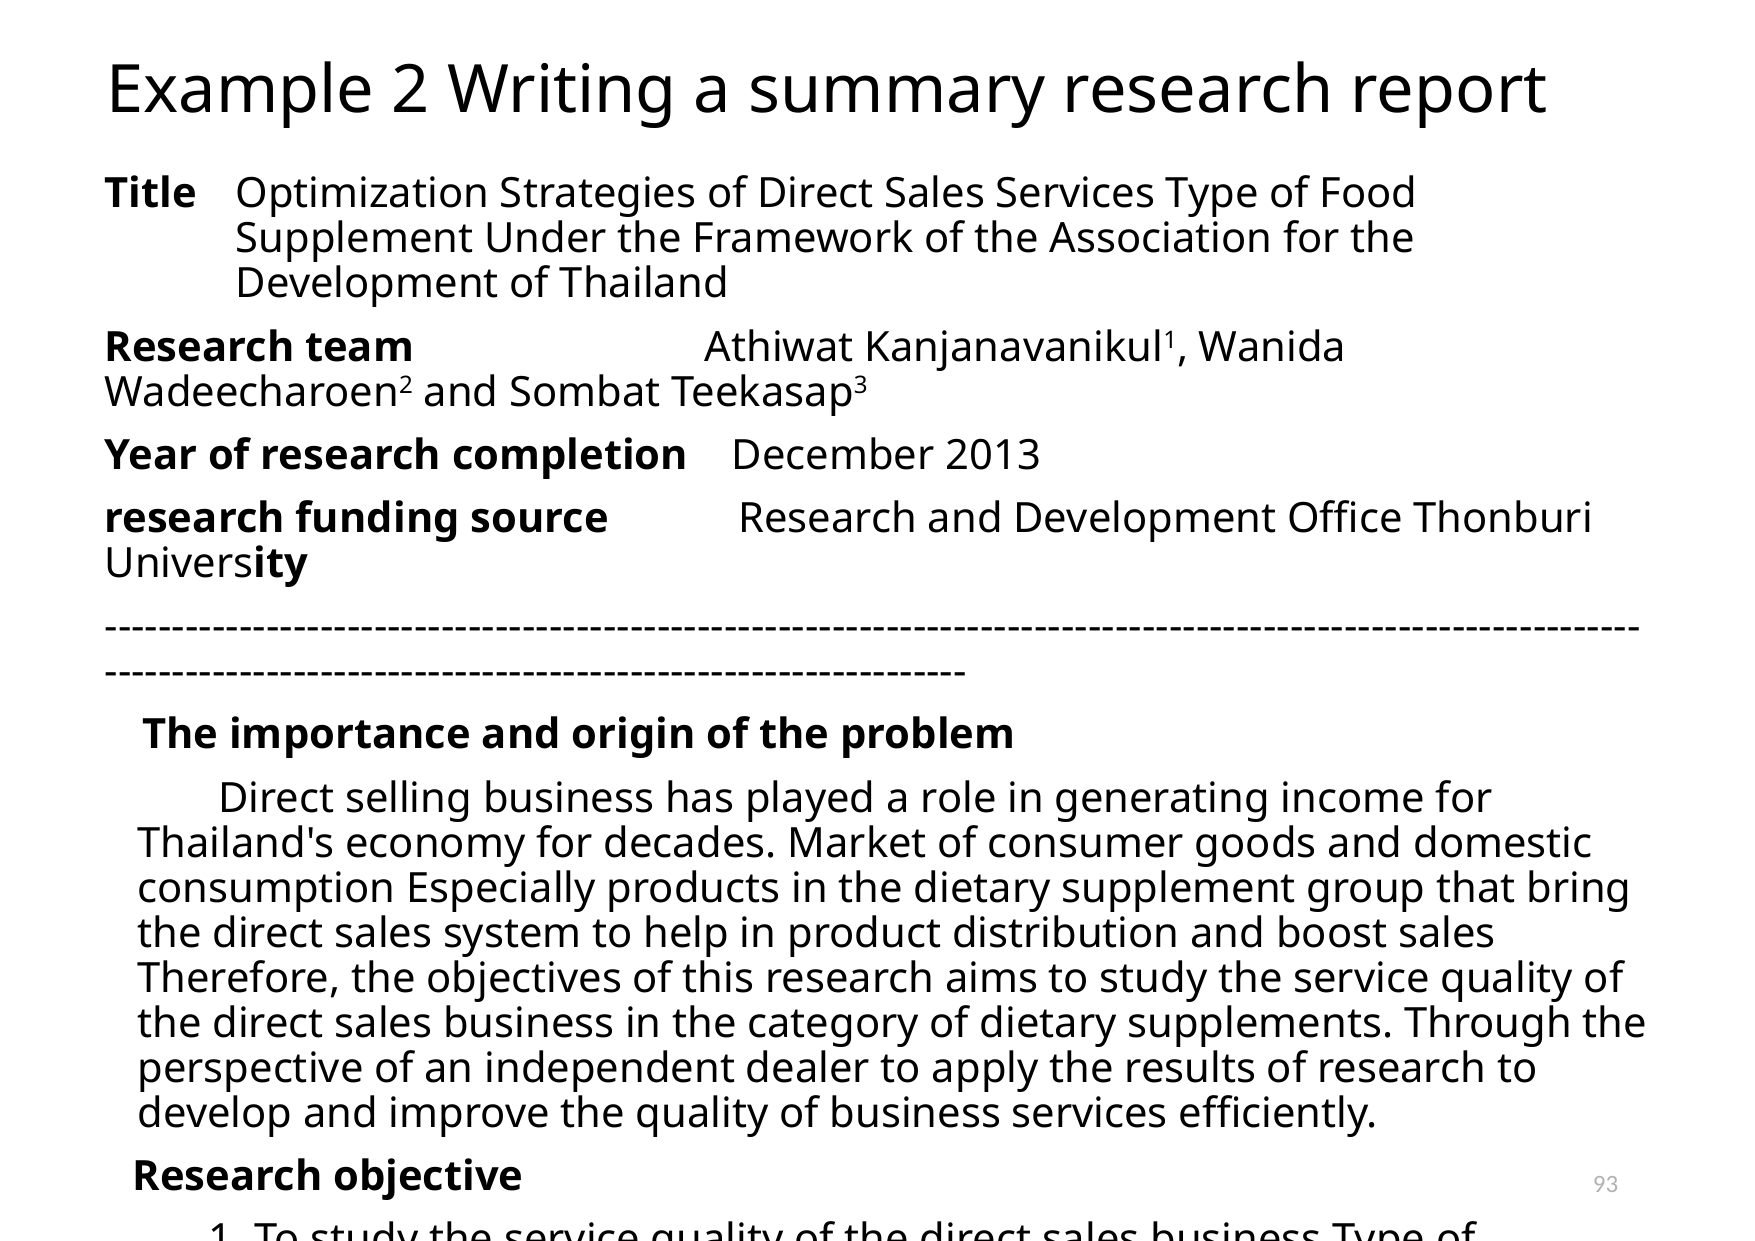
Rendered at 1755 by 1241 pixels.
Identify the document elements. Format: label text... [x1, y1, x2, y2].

list Title Optimization Strategies of Direct Sales Services Type of Food Supplement Under the Framework of the Association for the Development of Thailand Research team Athiwat Kanjanavanikul1, Wanida Wadeecharoen2 and Sombat Teekasap3 Year of research completion December 2013 research funding source Research and Development Office Thonburi University ---------------------------------------------------------------------------------------------------------------------------------------------------------------------------------- The importance and origin of the problem Direct selling business has played a role in generating income for Thailand's economy for decades. Market of consumer goods and domestic consumption Especially products in the dietary supplement group that bring the direct sales system to help in product distribution and boost sales Therefore, the objectives of this research aims to study the service quality of the direct sales business in the category of dietary supplements. Through the perspective of an independent dealer to apply the results of research to develop and improve the quality of business services efficiently. Research objective 1. To study the service quality of the direct sales business Type of supplement group. 2. To study the attitudes and perspectives of independent distributors towards dietary supplement products. [89, 164, 1665, 1077]
slide_number 93 [1238, 1149, 1634, 1216]
title Example 2 Writing a summary research report [91, 37, 1605, 144]
